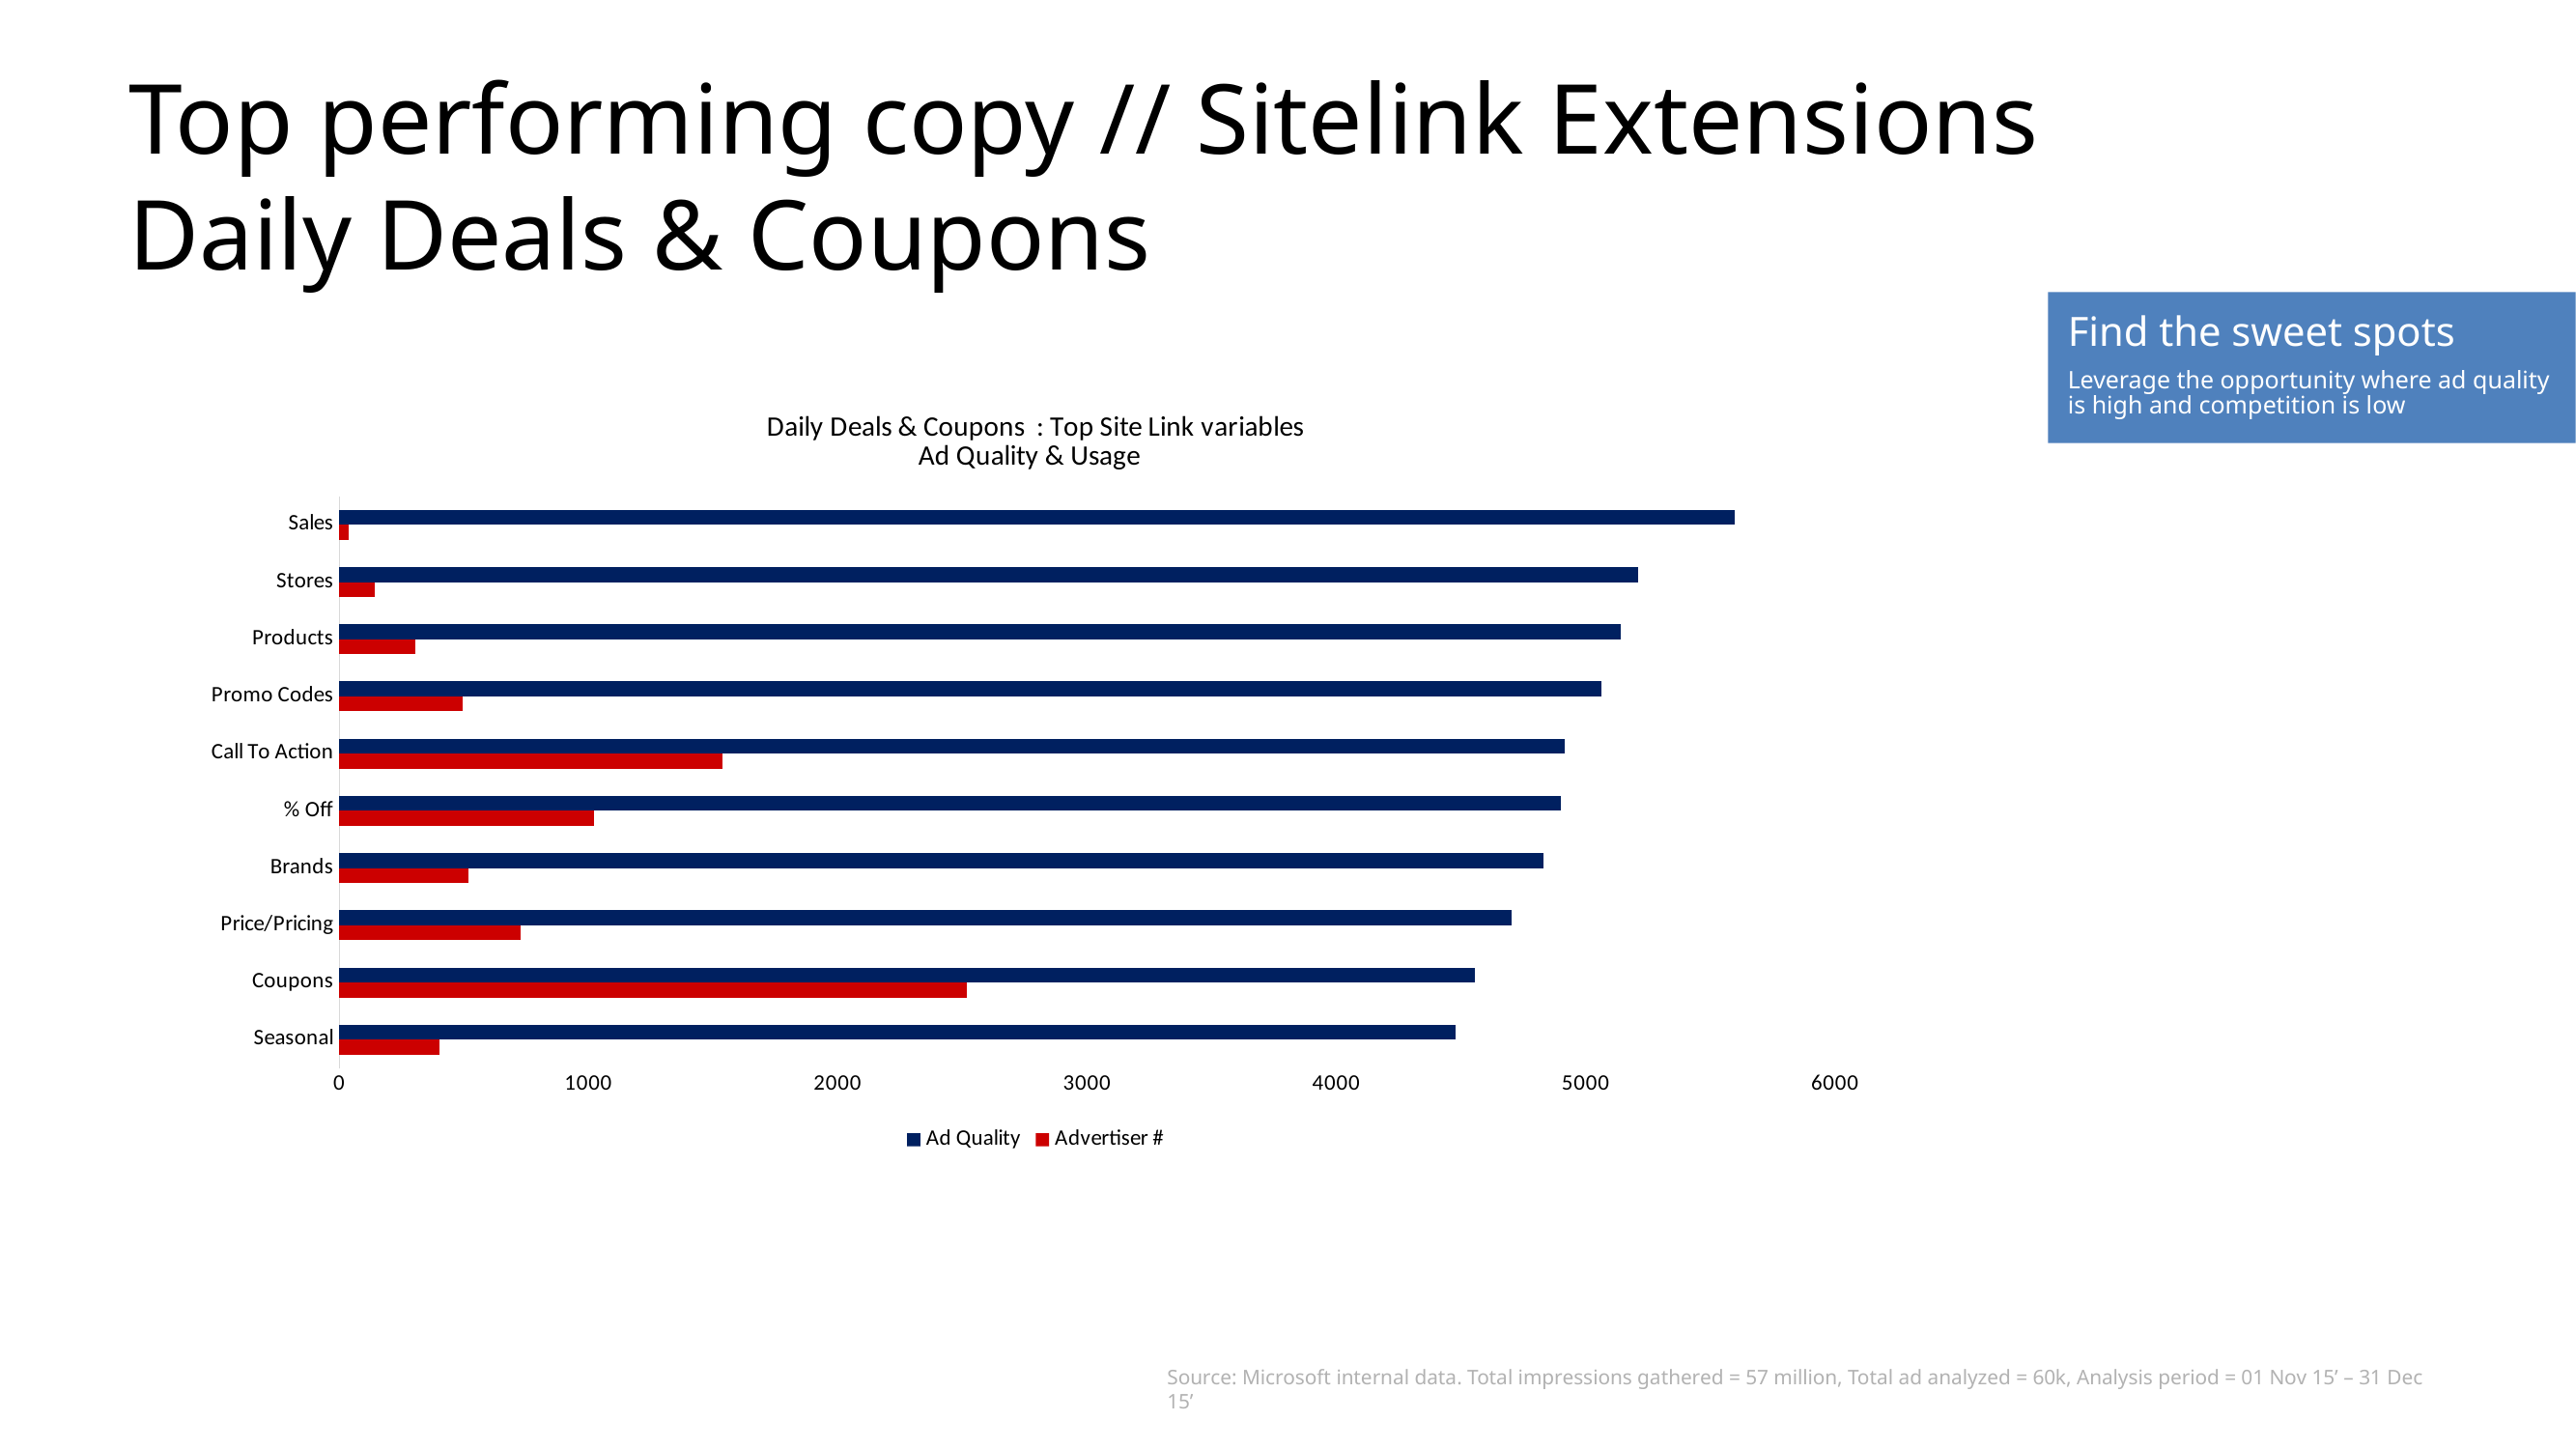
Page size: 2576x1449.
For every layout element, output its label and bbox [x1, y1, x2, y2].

chart [176, 383, 1894, 1157]
footer [1167, 1364, 2448, 1389]
title [128, 57, 2448, 293]
text_box [2046, 290, 2576, 445]
